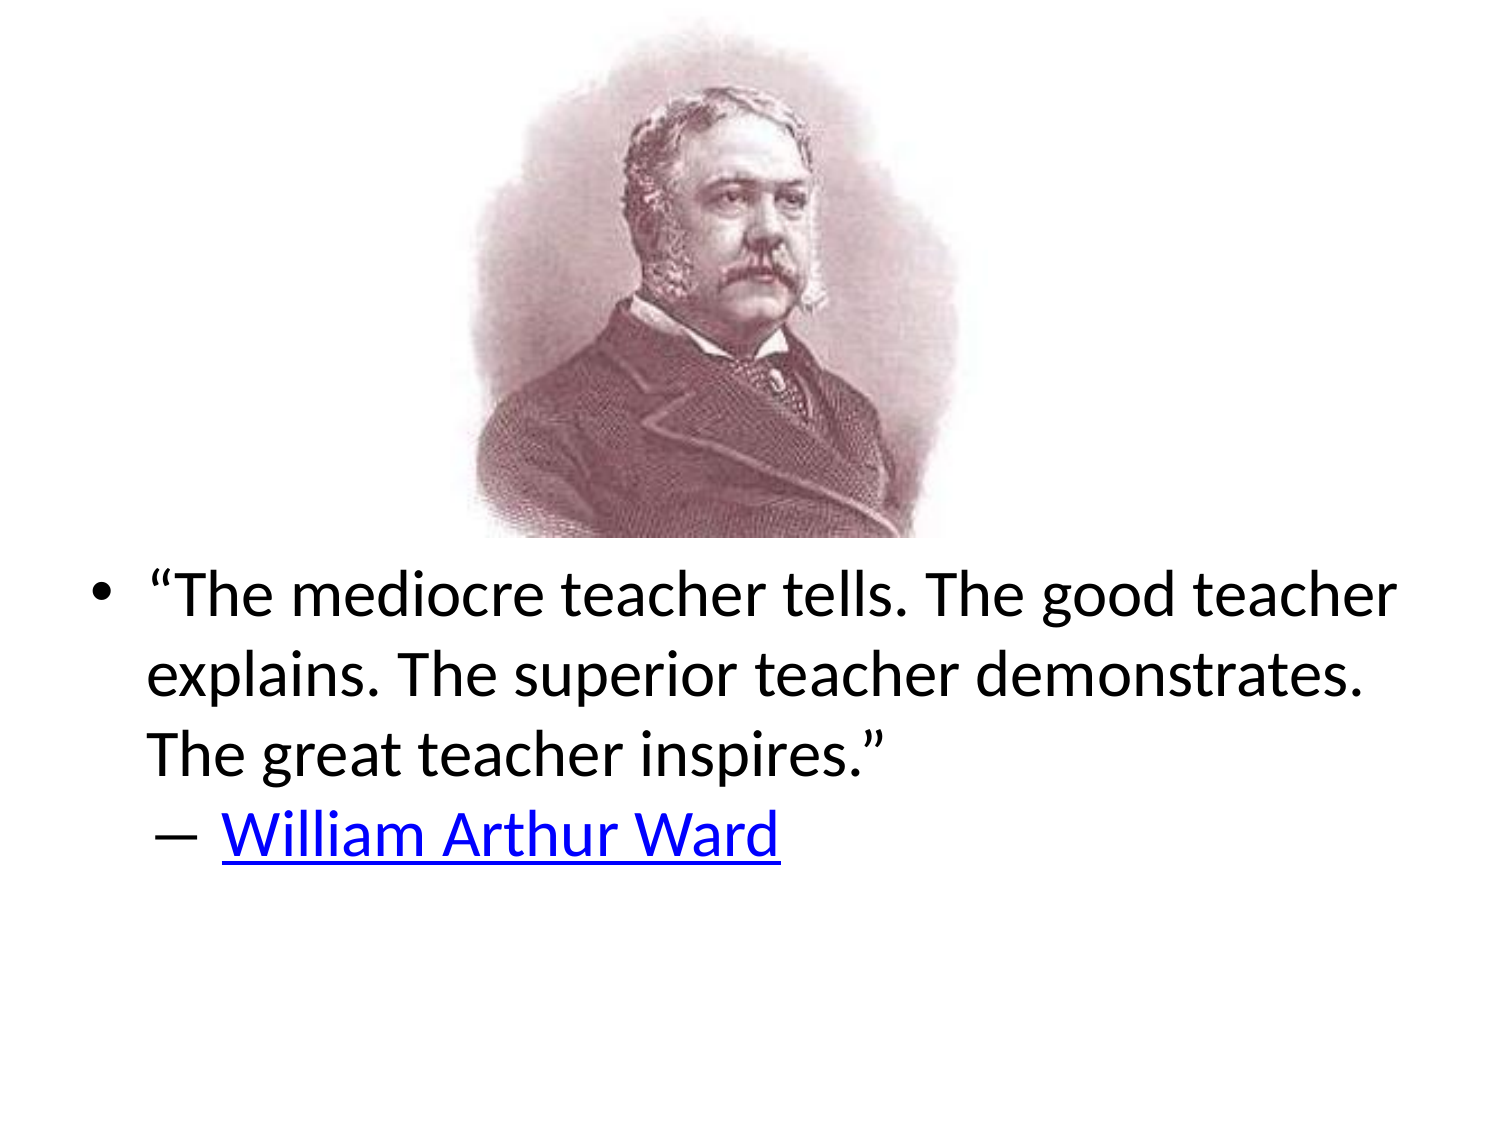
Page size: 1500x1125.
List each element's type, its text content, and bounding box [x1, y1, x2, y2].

picture [449, 0, 988, 538]
list “The mediocre teacher tells. The good teacher explains. The superior teacher demonstrates. The great teacher inspires.” ― William Arthur Ward [75, 262, 1425, 1005]
